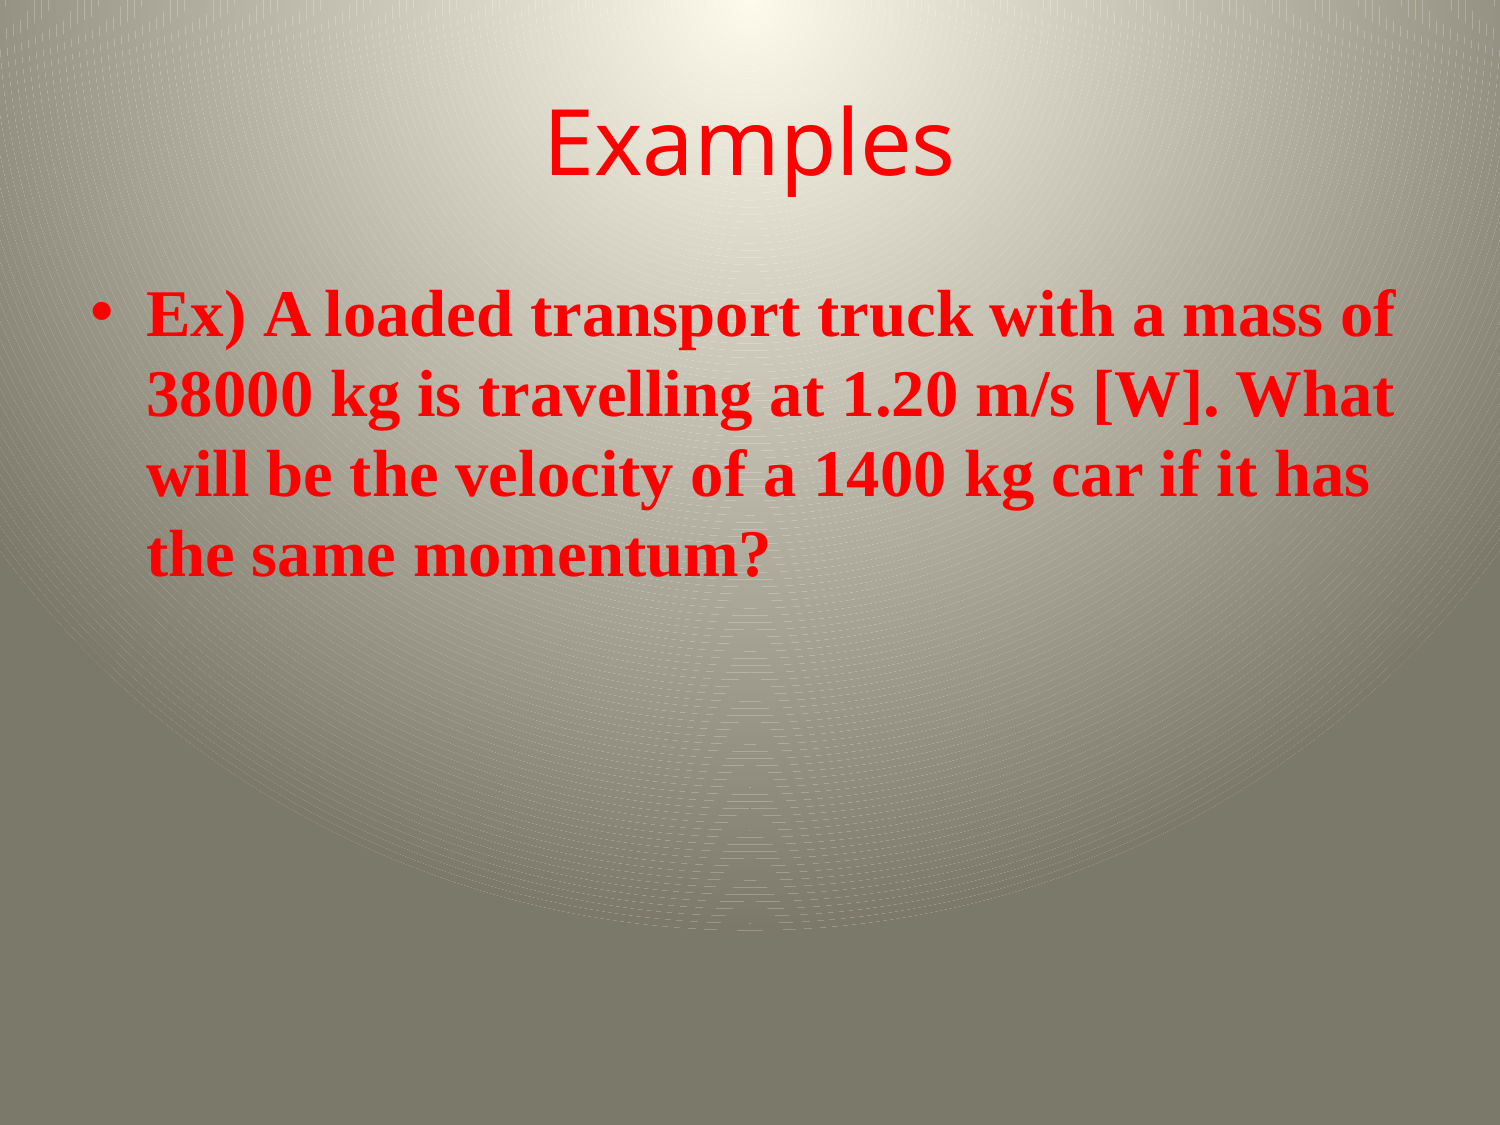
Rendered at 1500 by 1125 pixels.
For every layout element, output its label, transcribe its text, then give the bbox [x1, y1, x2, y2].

title Examples [75, 45, 1425, 233]
list Ex) A loaded transport truck with a mass of 38000 kg is travelling at 1.20 m/s [W]. What will be the velocity of a 1400 kg car if it has the same momentum? [75, 262, 1425, 1005]
